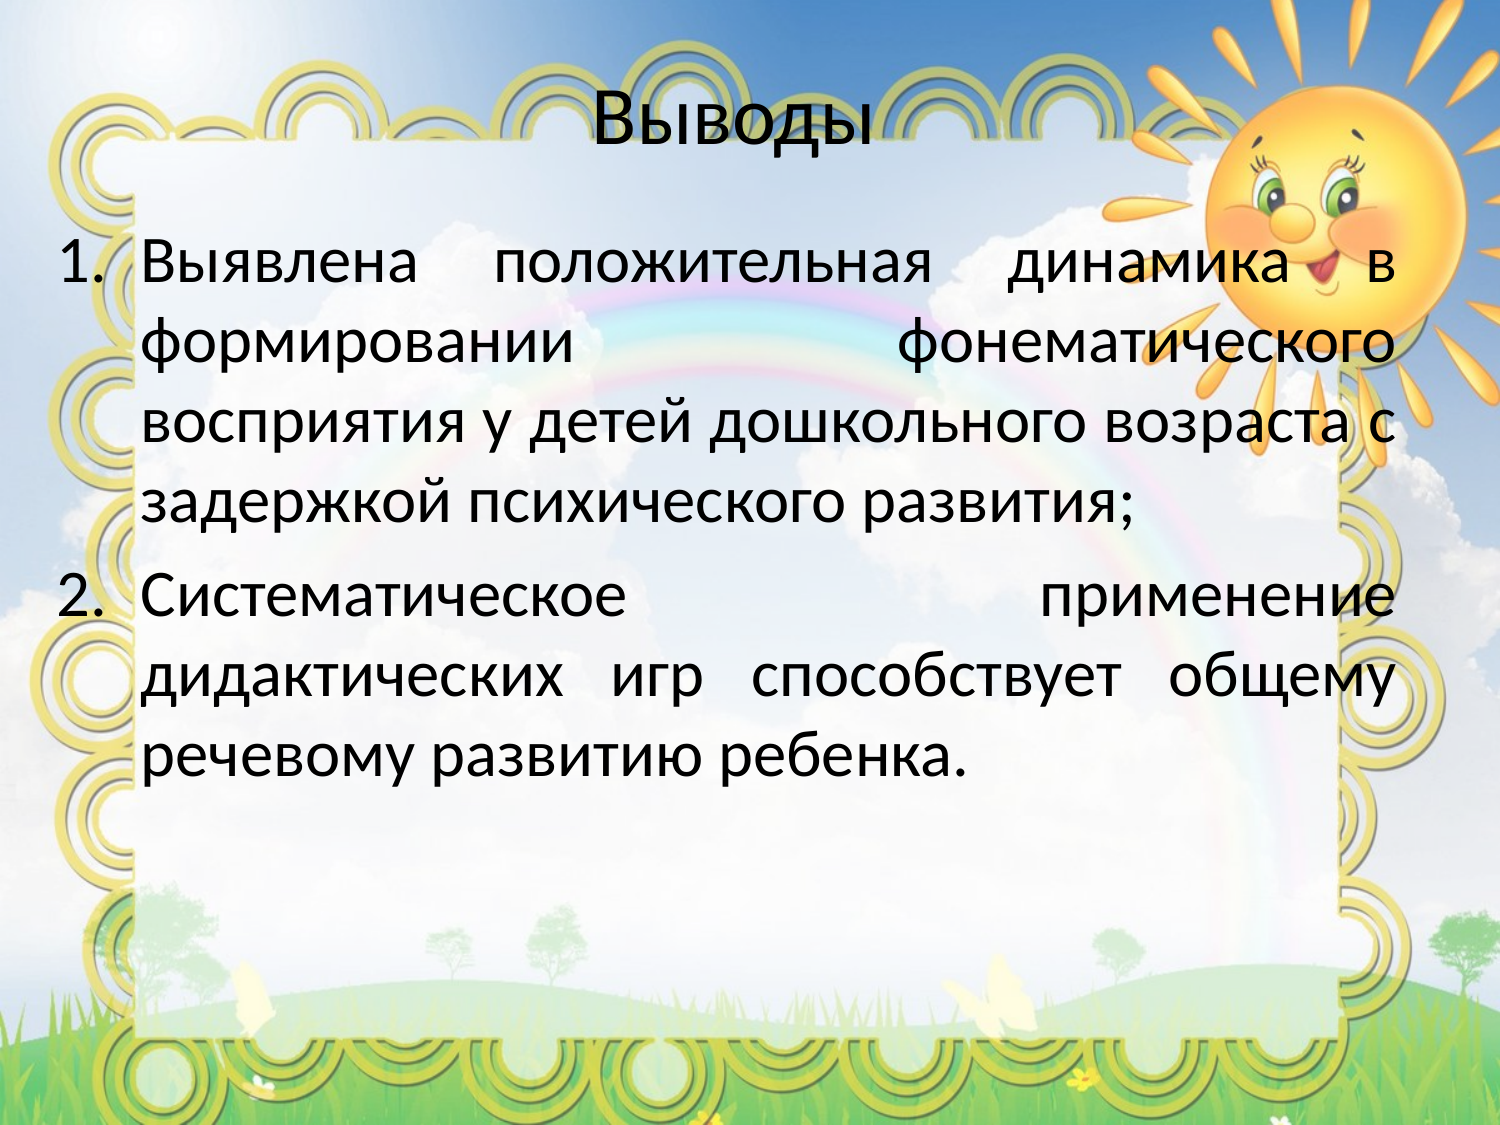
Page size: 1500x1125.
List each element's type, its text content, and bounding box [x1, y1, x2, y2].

list Выявлена положительная динамика в формировании фонематического восприятия у детей дошкольного возраста с задержкой психического развития; Систематическое применение дидактических игр способствует общему речевому развитию ребенка. [41, 208, 1414, 894]
title Выводы [41, 19, 1427, 204]
